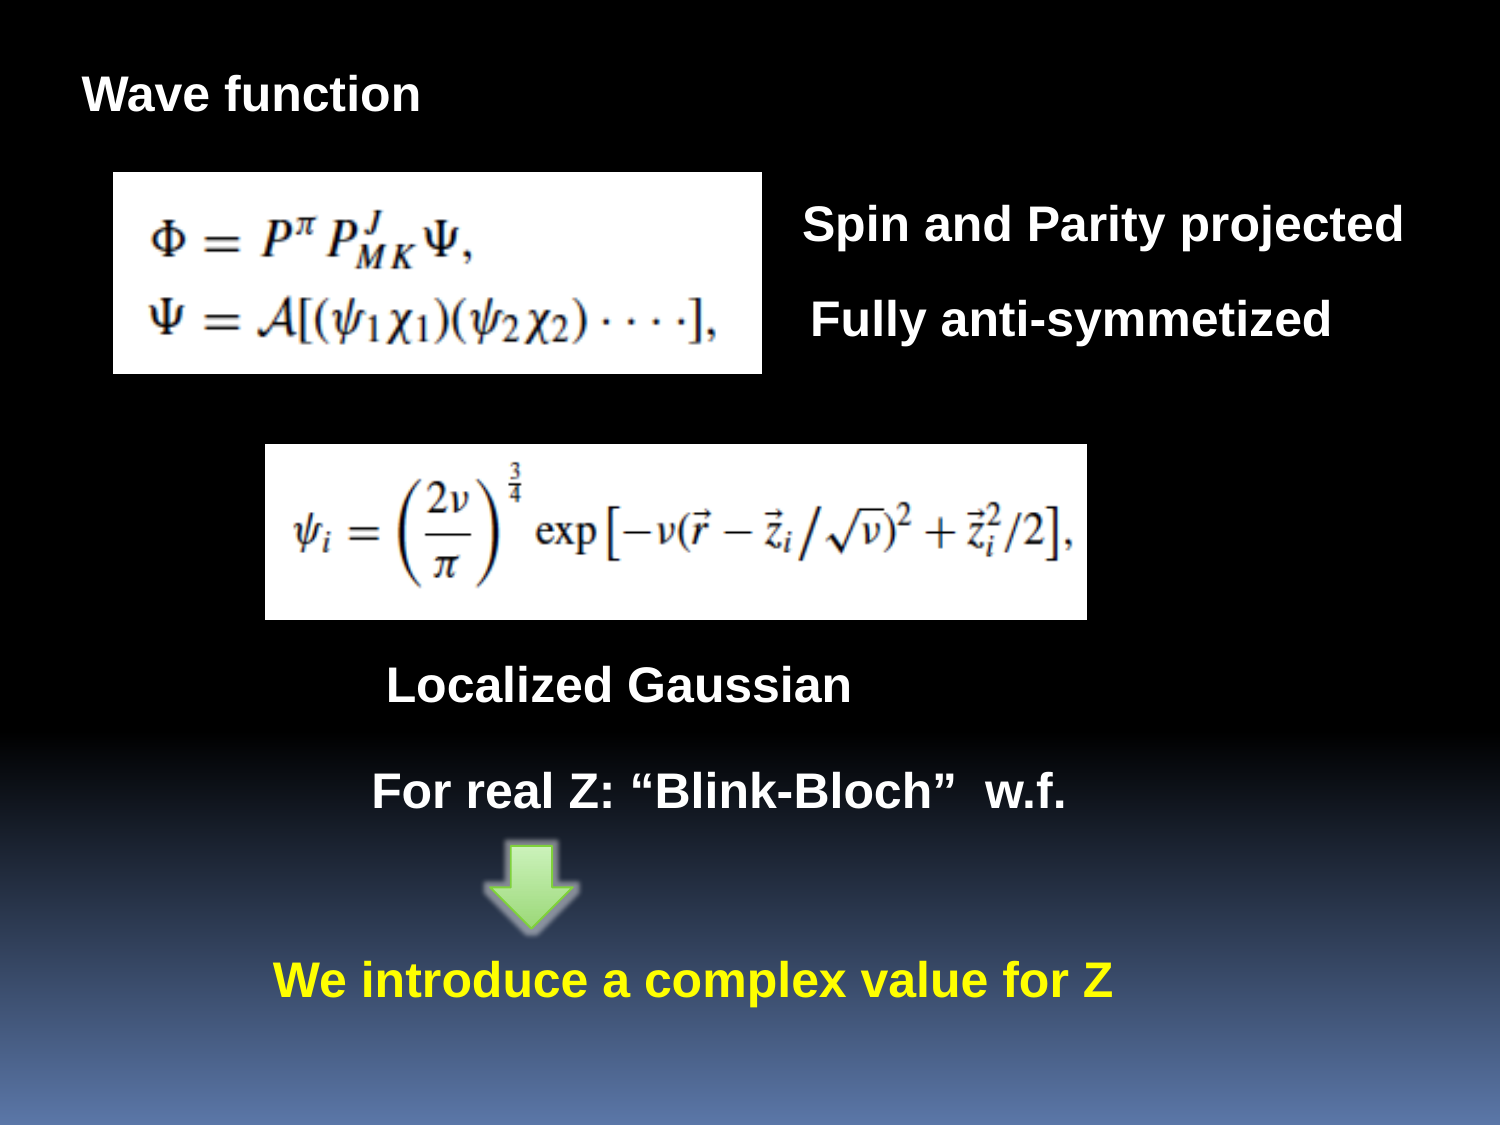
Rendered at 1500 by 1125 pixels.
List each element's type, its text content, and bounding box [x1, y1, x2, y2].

text_box We introduce a complex value for Z [258, 940, 1130, 1016]
text_box Fully anti-symmetized [795, 278, 1348, 354]
text_box [489, 844, 574, 930]
picture [265, 443, 1087, 620]
text_box Wave function [66, 54, 437, 130]
text_box Spin and Parity projected [787, 184, 1421, 260]
text_box Localized Gaussian [371, 645, 868, 720]
text_box For real Z: “Blink-Bloch” w.f. [356, 751, 1097, 827]
picture [112, 172, 763, 374]
